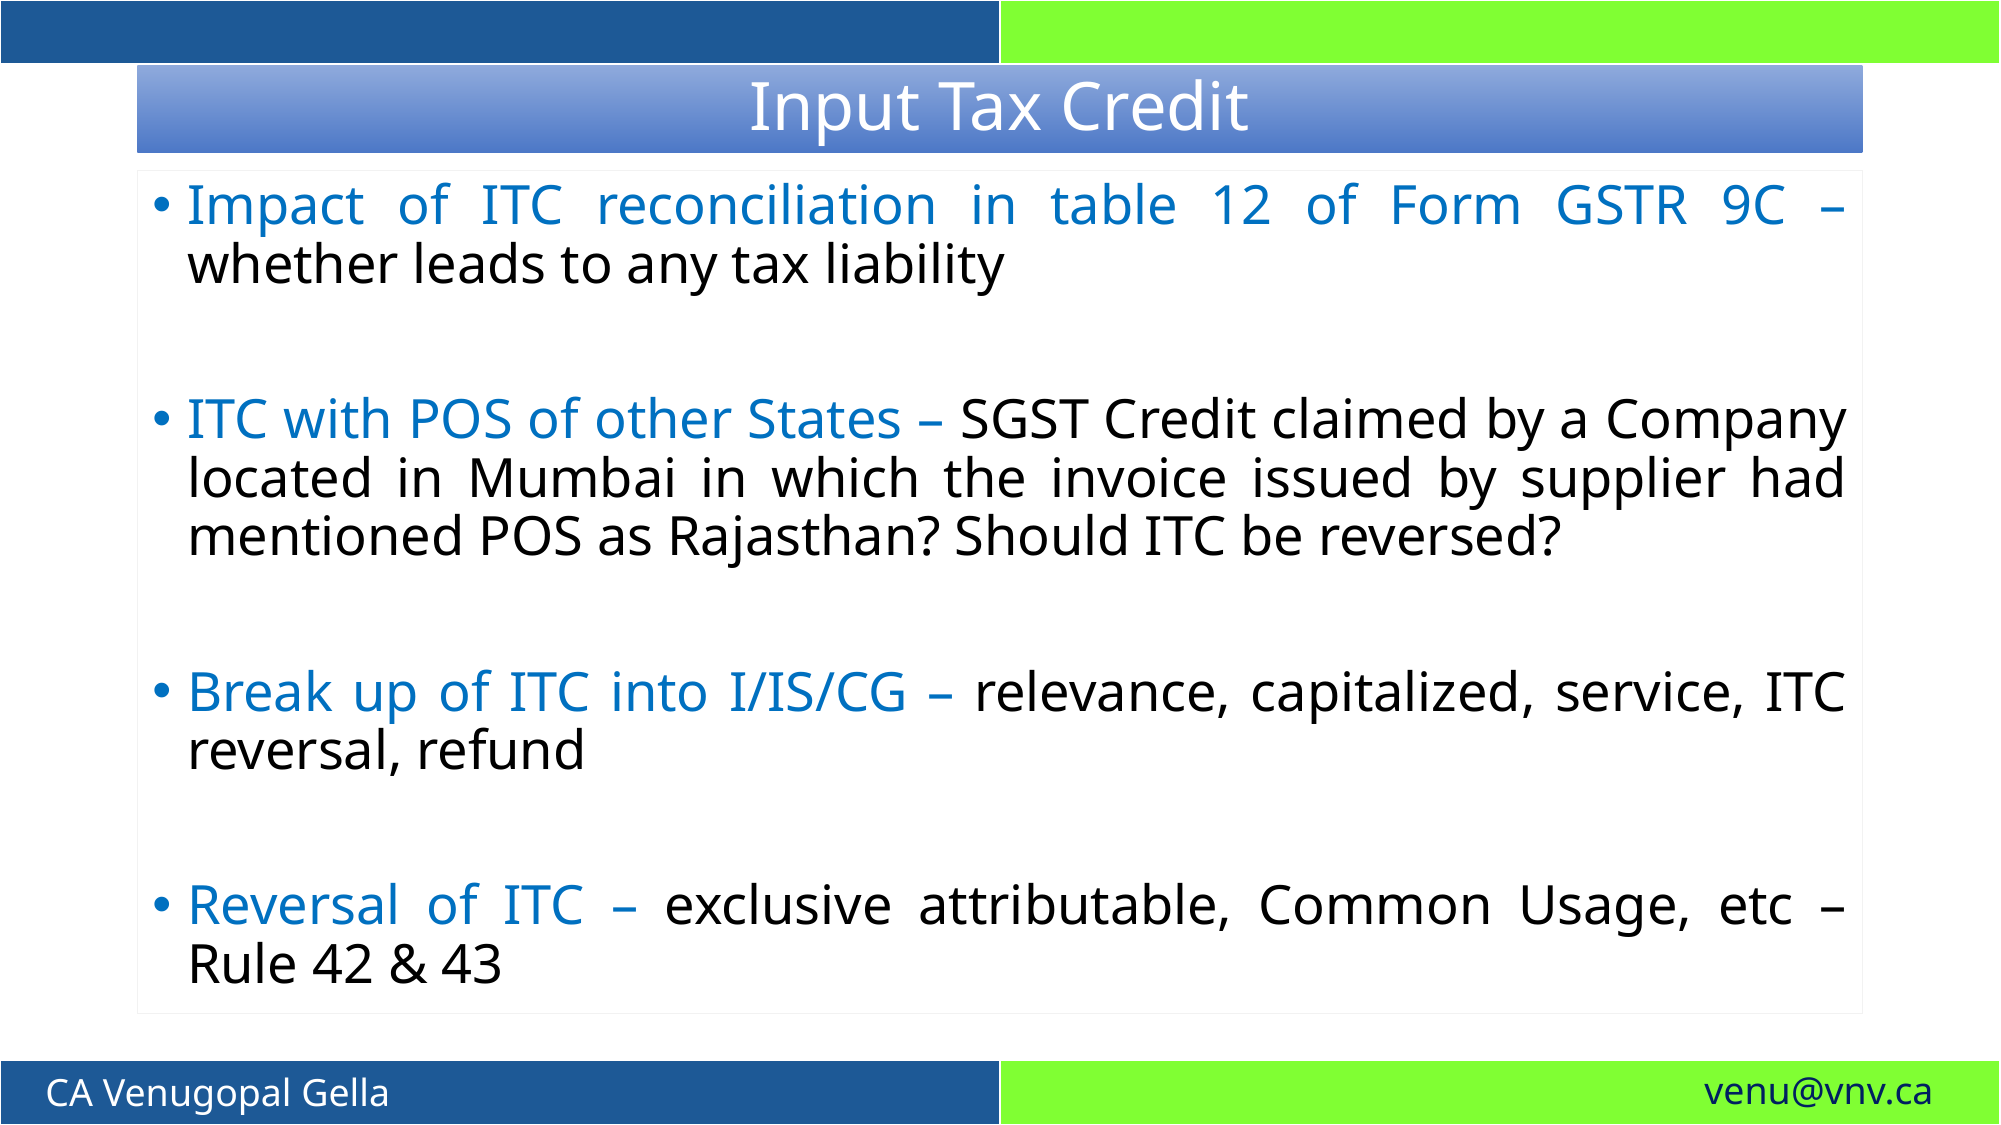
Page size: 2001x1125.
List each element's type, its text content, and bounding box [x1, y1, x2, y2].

title Input Tax Credit [137, 65, 1863, 153]
list Impact of ITC reconciliation in table 12 of Form GSTR 9C – whether leads to any tax liability ITC with POS of other States – SGST Credit claimed by a Company located in Mumbai in which the invoice issued by supplier had mentioned POS as Rajasthan? Should ITC be reversed? Break up of ITC into I/IS/CG – relevance, capitalized, service, ITC reversal, refund Reversal of ITC – exclusive attributable, Common Usage, etc – Rule 42 & 43 [137, 170, 1863, 1014]
